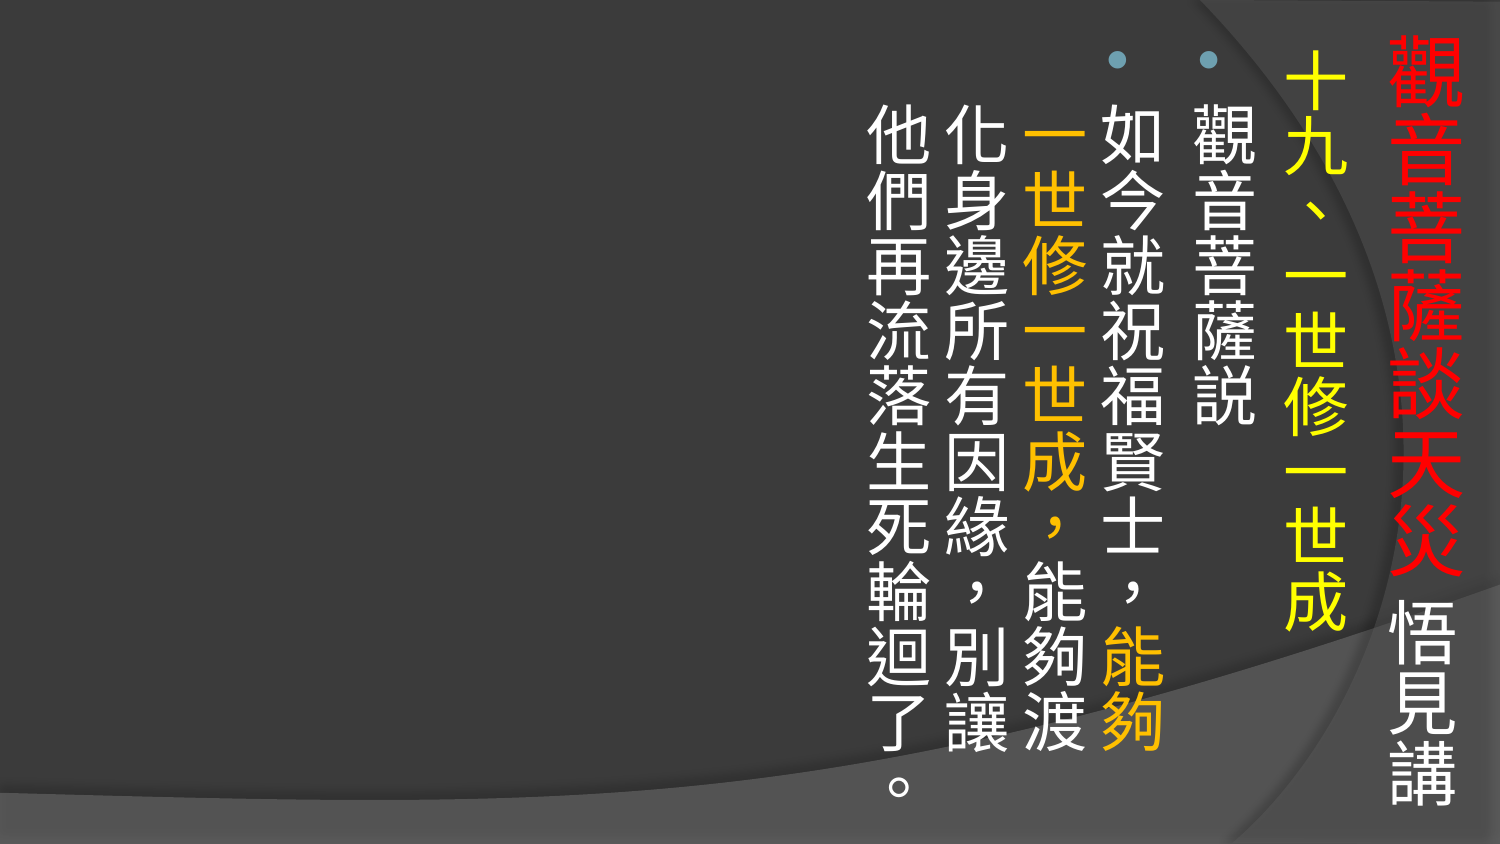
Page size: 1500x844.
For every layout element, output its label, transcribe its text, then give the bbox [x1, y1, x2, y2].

title 觀音菩薩談天災 悟見講 [1364, 21, 1483, 820]
list 十九、一世修一世成 觀音菩薩説 如今就祝福賢士，能夠一世修一世成，能夠渡化身邊所有因緣，別讓他們再流落生死輪迴了。 [29, 27, 1365, 820]
